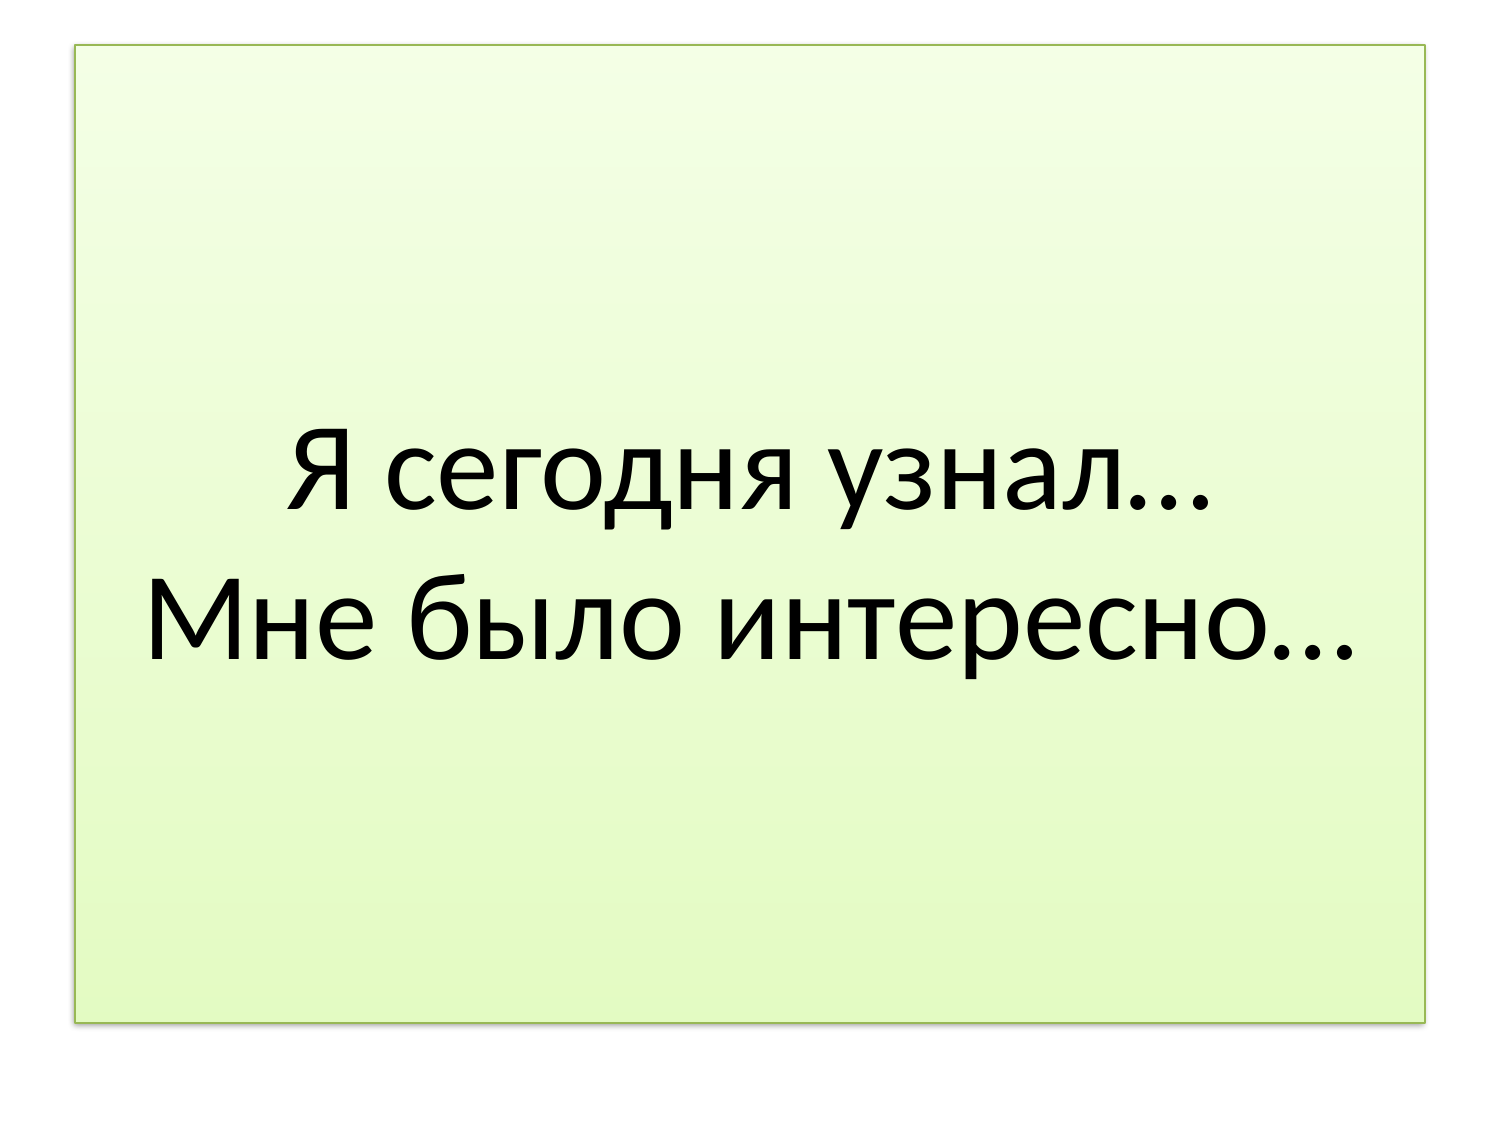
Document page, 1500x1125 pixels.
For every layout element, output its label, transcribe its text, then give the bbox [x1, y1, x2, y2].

title Я сегодня узнал… Мне было интересно… [74, 44, 1426, 1024]
